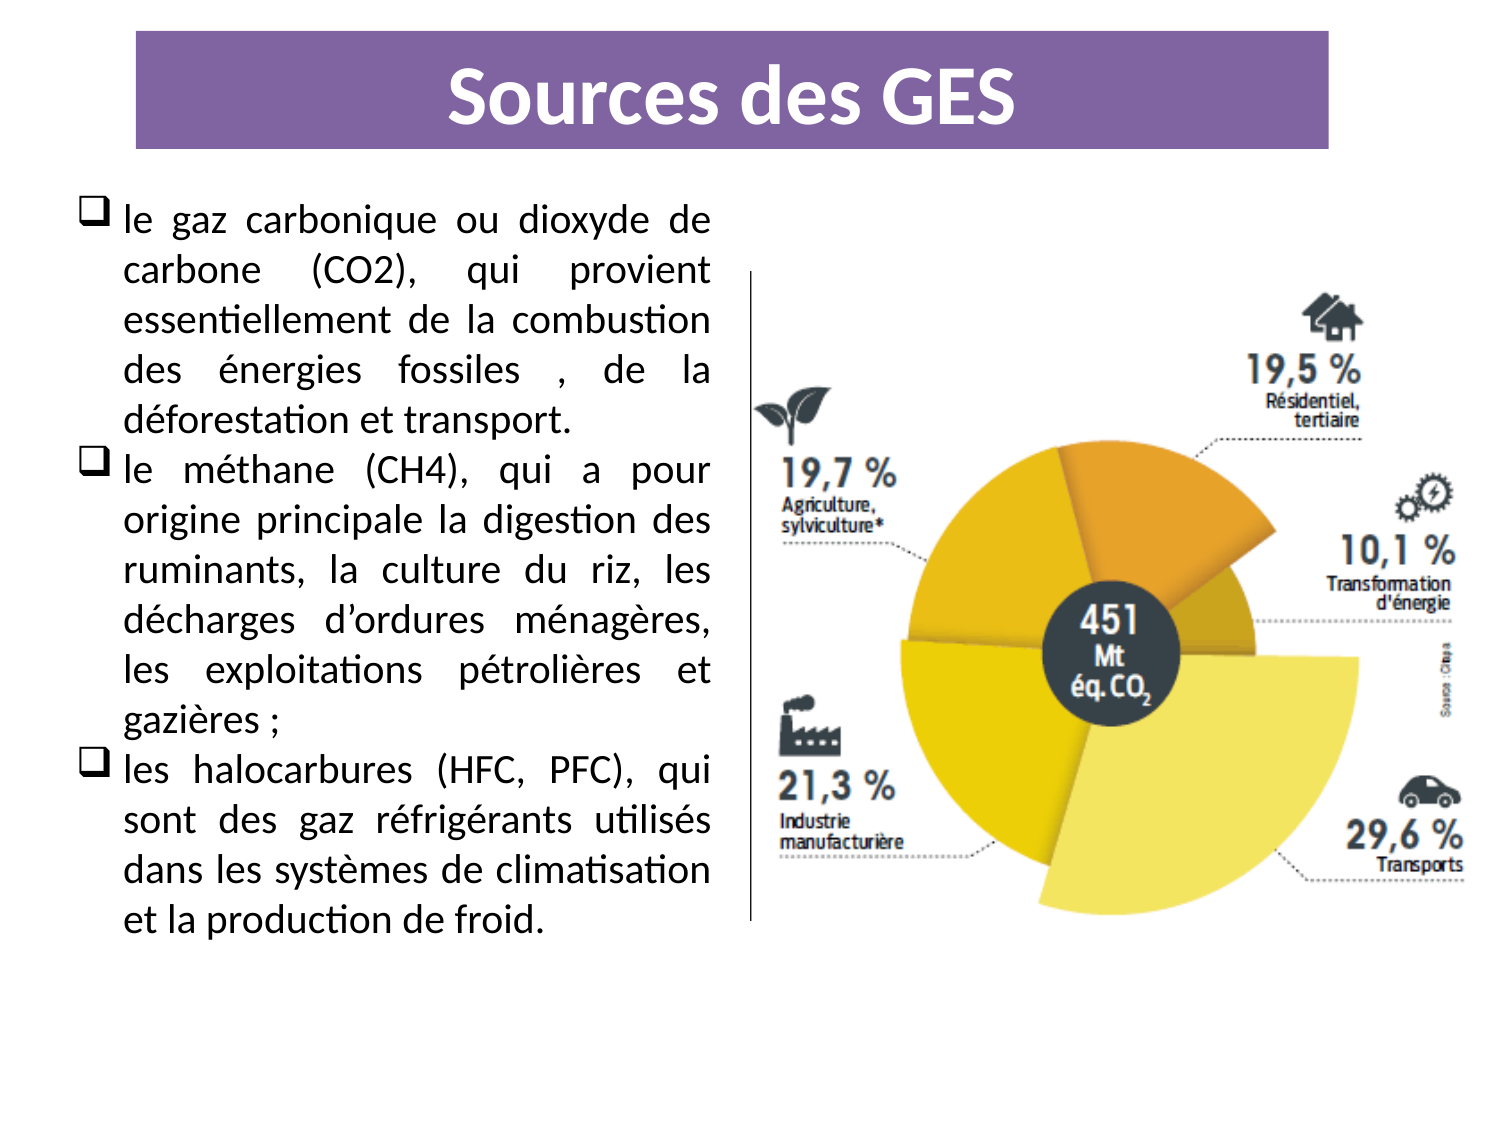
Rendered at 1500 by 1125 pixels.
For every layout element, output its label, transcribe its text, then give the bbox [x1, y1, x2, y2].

title Sources des GES [135, 30, 1329, 149]
picture [749, 270, 1493, 921]
text_box le gaz carbonique ou dioxyde de carbone (CO2), qui provient essentiellement de la combustion des énergies fossiles , de la déforestation et transport. le méthane (CH4), qui a pour origine principale la digestion des ruminants, la culture du riz, les décharges d’ordures ménagères, les exploitations pétrolières et gazières ; les halocarbures (HFC, PFC), qui sont des gaz réfrigérants utilisés dans les systèmes de climatisation et la production de froid. [61, 184, 727, 1000]
